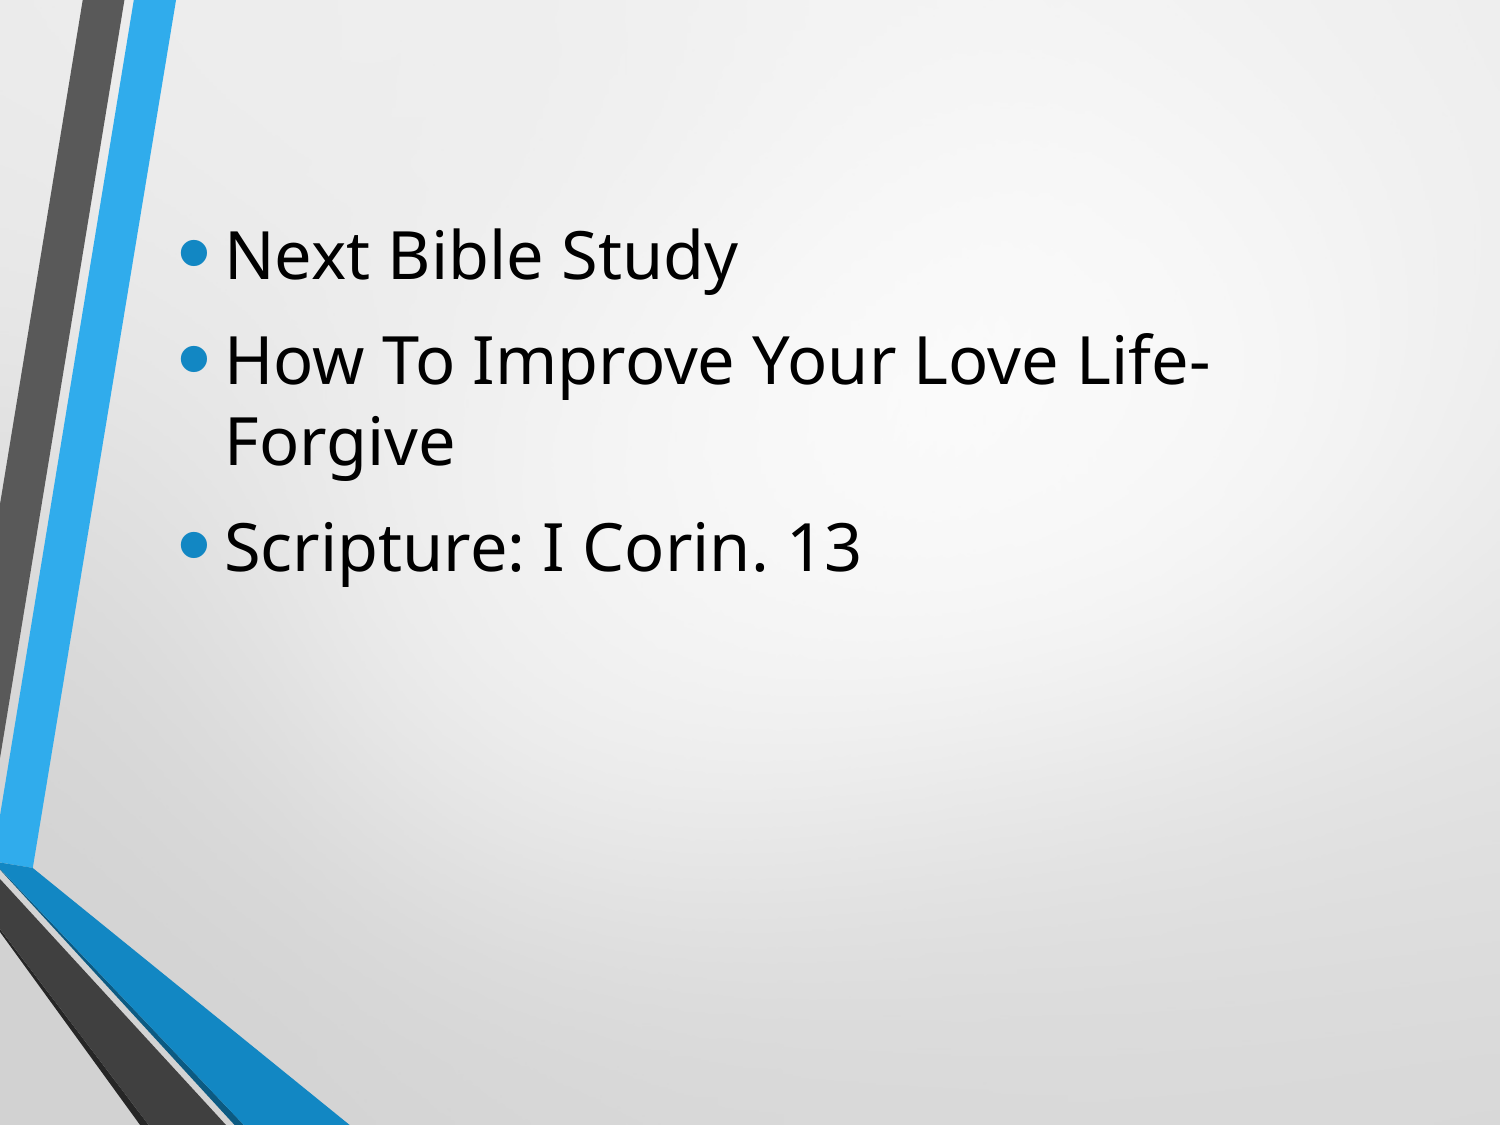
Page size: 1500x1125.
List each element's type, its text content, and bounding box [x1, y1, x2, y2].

list Next Bible Study How To Improve Your Love Life- Forgive Scripture: I Corin. 13 [162, 125, 1427, 672]
